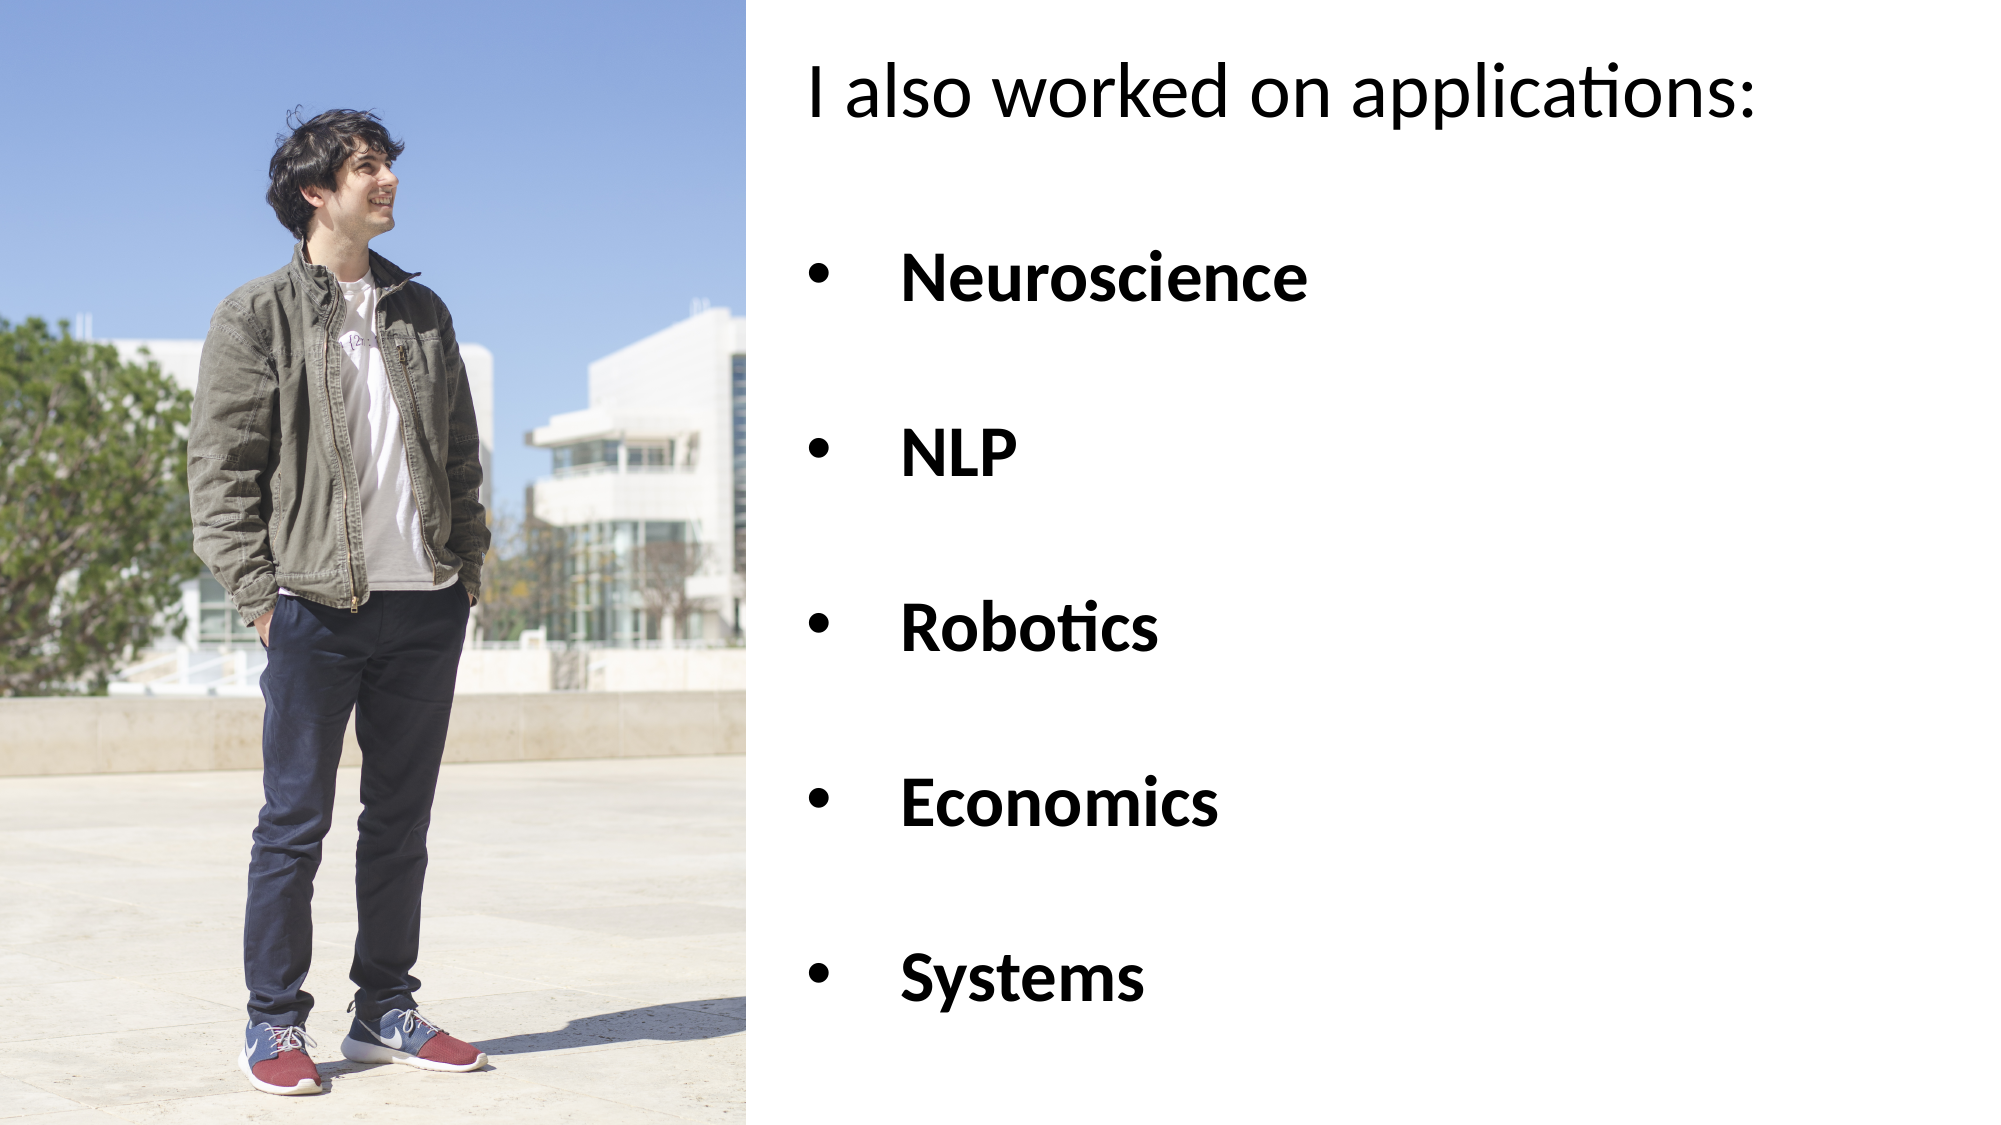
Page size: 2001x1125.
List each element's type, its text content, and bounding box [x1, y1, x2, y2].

text_box I also worked on applications: Neuroscience NLP Robotics Economics Systems [791, 31, 1821, 1024]
picture [0, 0, 746, 1125]
